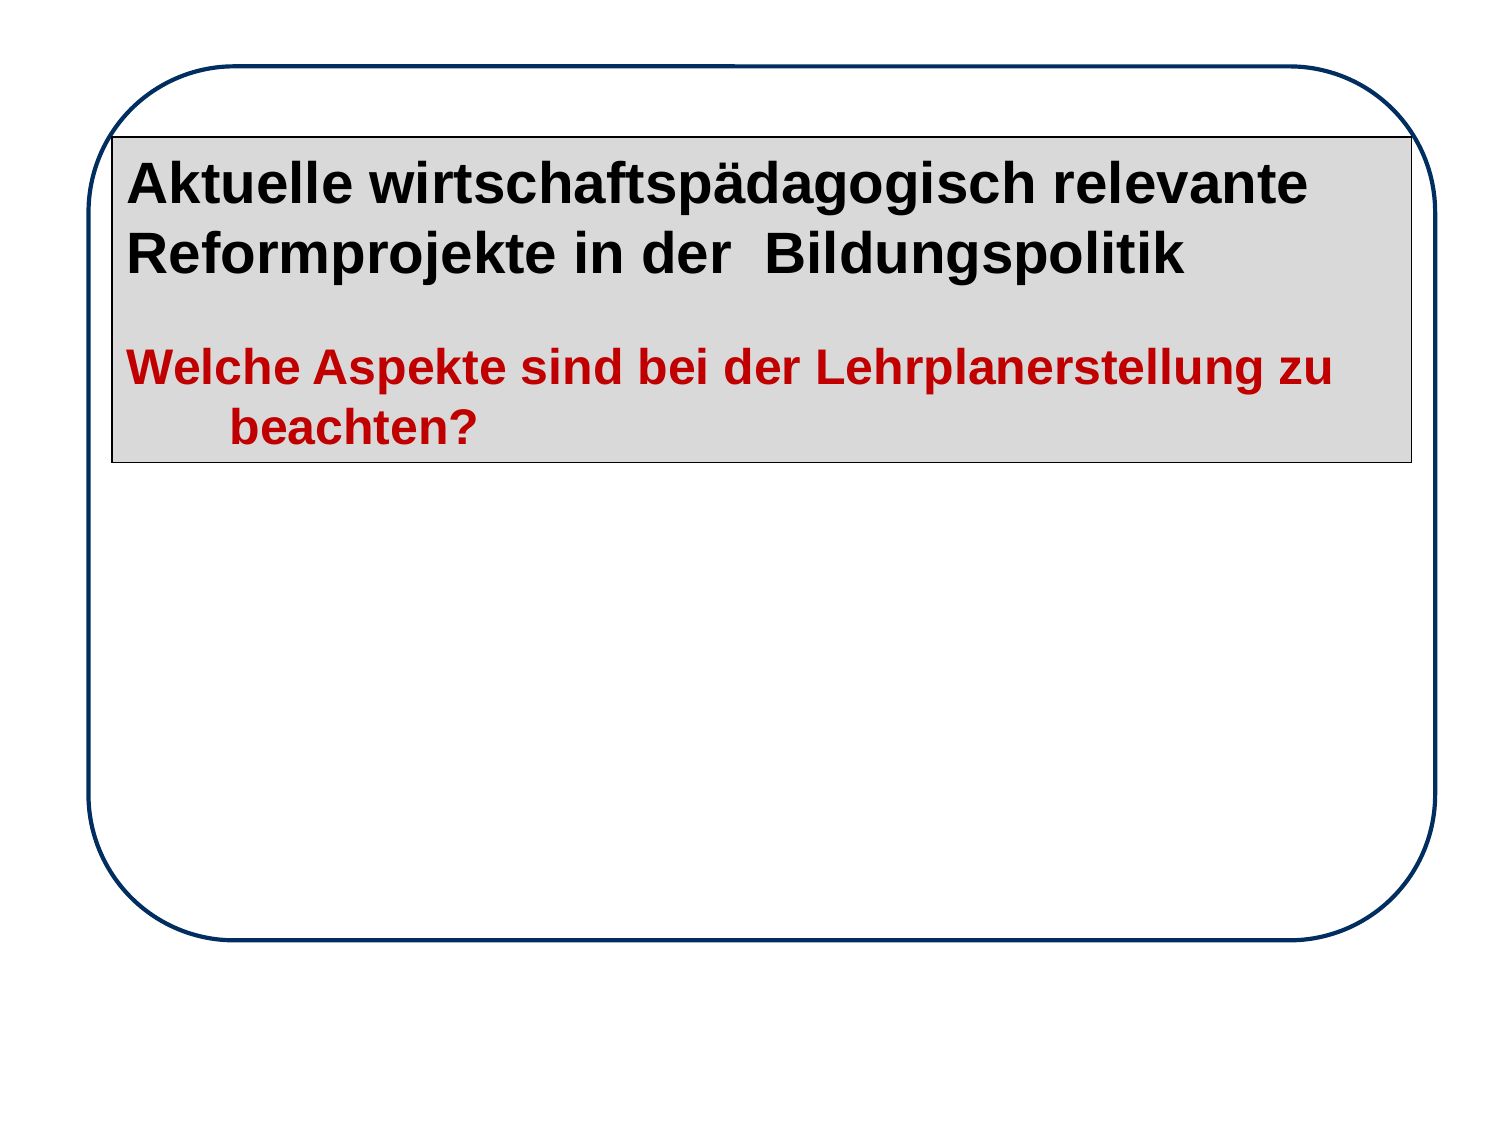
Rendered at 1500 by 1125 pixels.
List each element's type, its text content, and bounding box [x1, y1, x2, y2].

text_box Aktuelle wirtschaftspädagogisch relevante Reformprojekte in der Bildungspolitik Welche Aspekte sind bei der Lehrplanerstellung zu beachten? [112, 137, 1412, 463]
text_box [86, 64, 1438, 943]
